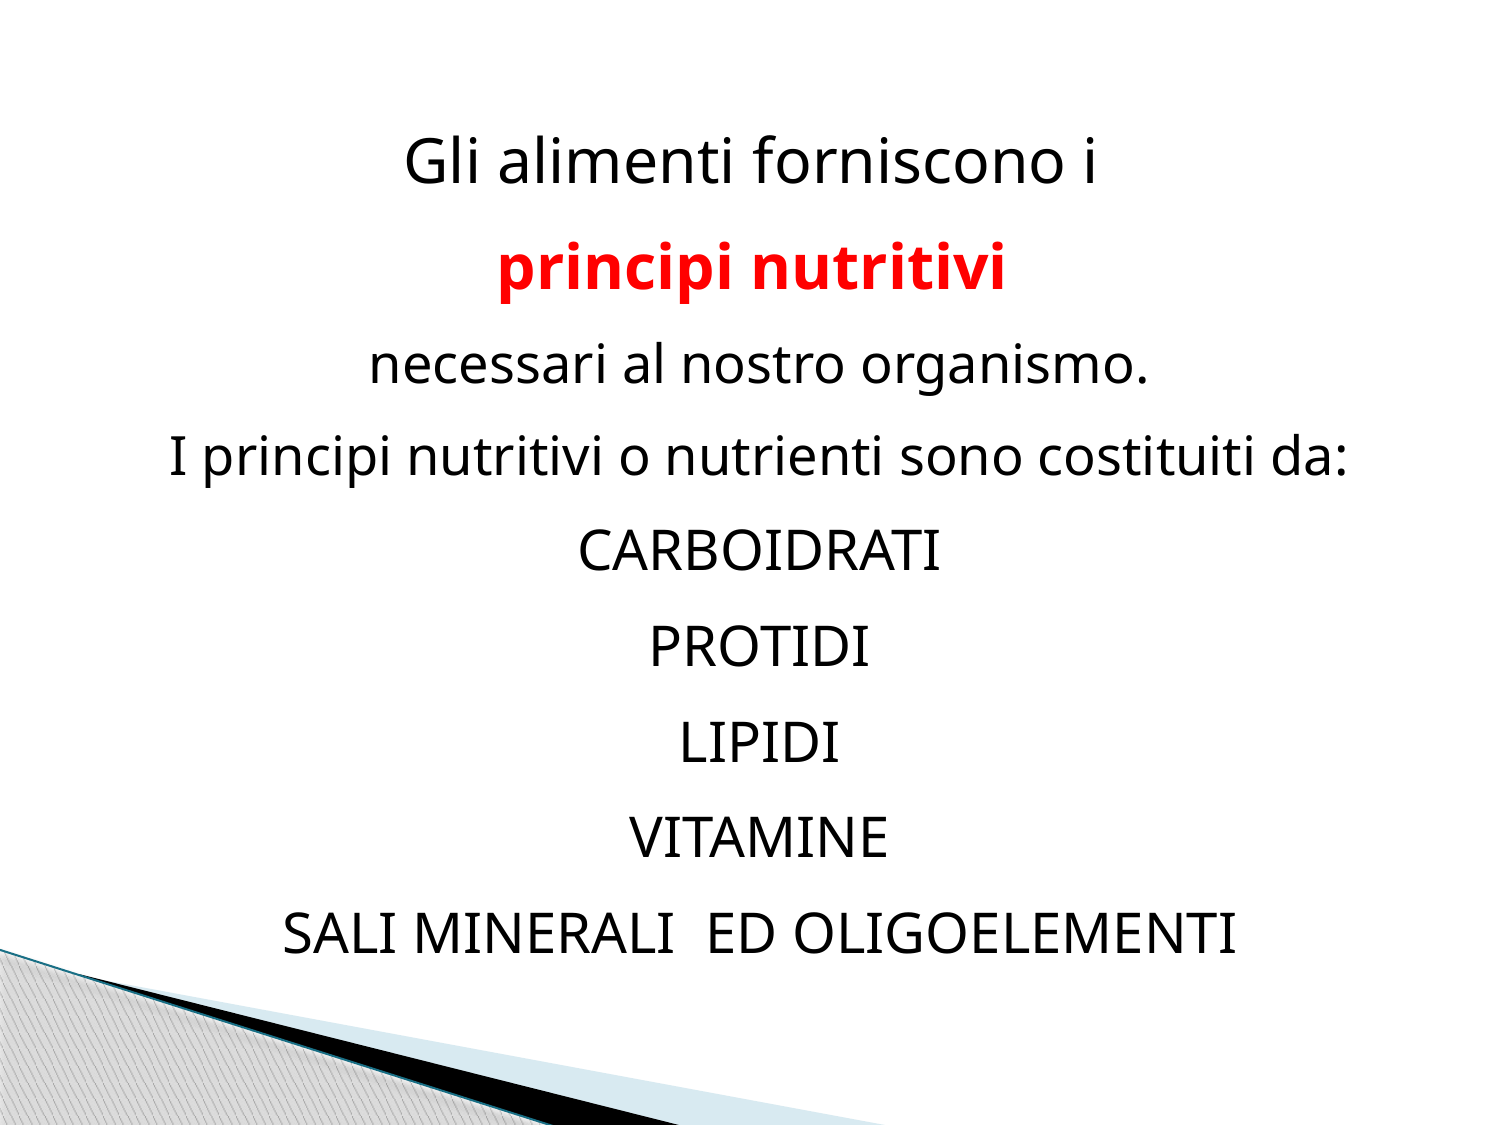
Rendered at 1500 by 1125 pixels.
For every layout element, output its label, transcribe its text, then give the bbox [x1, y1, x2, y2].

list Gli alimenti forniscono i principi nutritivi necessari al nostro organismo. I principi nutritivi o nutrienti sono costituiti da: CARBOIDRATI PROTIDI LIPIDI VITAMINE SALI MINERALI ED OLIGOELEMENTI [75, 113, 1425, 986]
